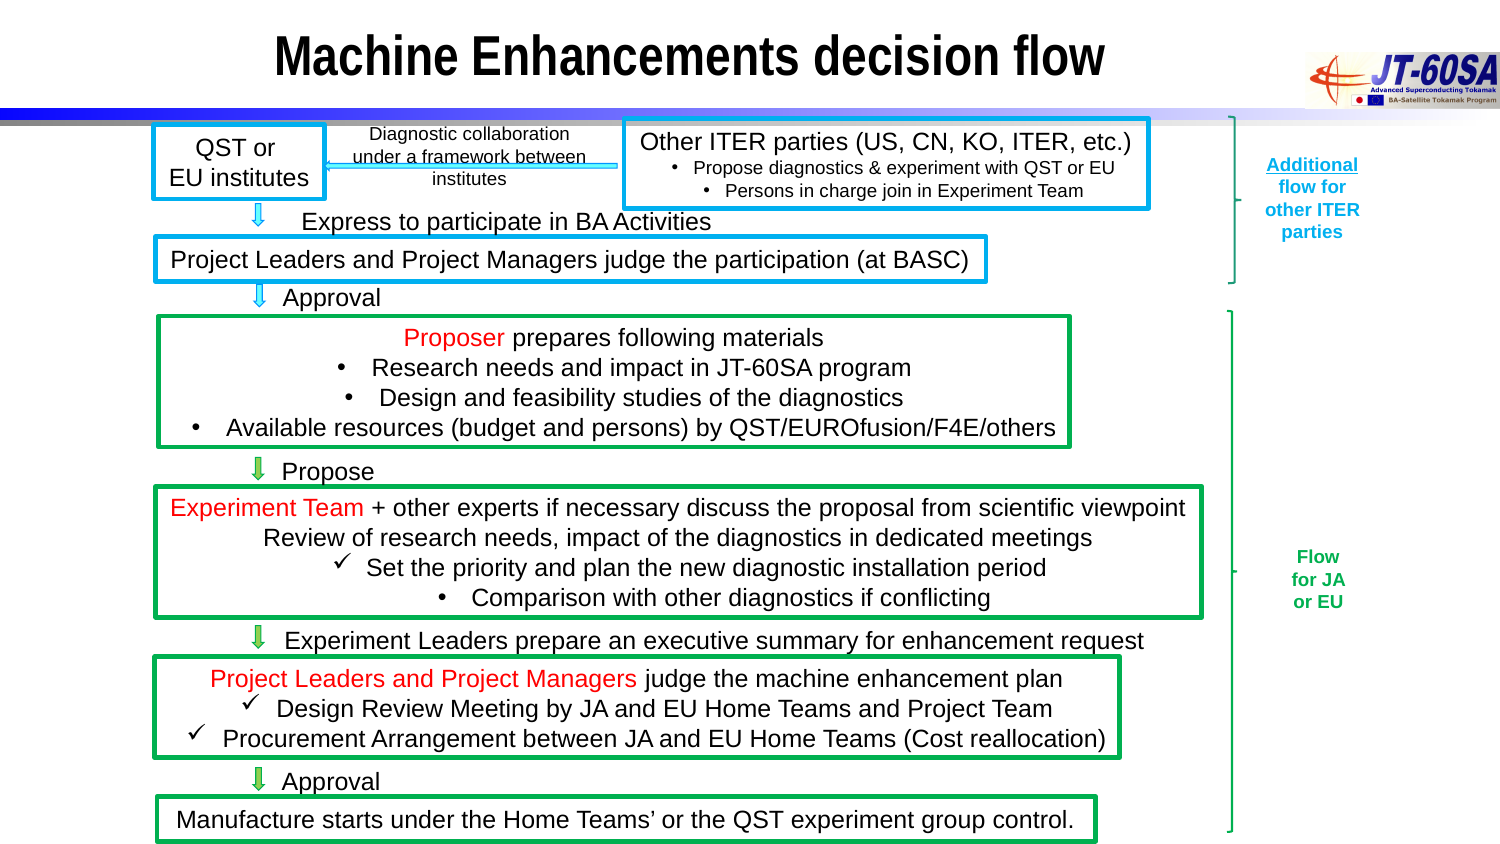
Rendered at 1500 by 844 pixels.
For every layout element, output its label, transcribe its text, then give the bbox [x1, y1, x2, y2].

text_box QST or EU institutes [153, 124, 325, 200]
text_box Diagnostic collaboration under a framework between institutes [328, 114, 611, 162]
text_box Diagnostic collaboration under a framework between institutes [328, 169, 611, 197]
text_box Experiment Leaders prepare an executive summary for enhancement request [269, 616, 1162, 662]
text_box Project Leaders and Project Managers judge the participation (at BASC) [155, 236, 986, 282]
title Machine Enhancements decision flow [138, 15, 1255, 106]
text_box Flow for JA or EU [1269, 537, 1368, 620]
text_box Propose [266, 448, 391, 494]
picture [1305, 52, 1500, 109]
text_box Experiment Team + other experts if necessary discuss the proposal from scientific viewpoint Review of research needs, impact of the diagnostics in dedicated meetings Set the priority and plan the new diagnostic installation period Comparison with other diagnostics if conflicting [155, 486, 1202, 618]
text_box [1226, 309, 1238, 833]
text_box Express to participate in BA Activities [270, 198, 744, 243]
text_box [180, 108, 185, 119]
text_box [252, 283, 267, 308]
text_box [251, 767, 266, 791]
text_box [251, 203, 266, 227]
text_box Approval [267, 273, 397, 319]
text_box [251, 625, 266, 649]
text_box [251, 456, 266, 481]
text_box Manufacture starts under the Home Teams’ or the QST experiment group control. [156, 796, 1096, 842]
text_box Proposer prepares following materials Research needs and impact in JT-60SA program Design and feasibility studies of the diagnostics Available resources (budget and persons) by QST/EUROfusion/F4E/others [158, 316, 1070, 447]
text_box Approval [266, 758, 396, 796]
text_box Project Leaders and Project Managers judge the machine enhancement plan Design Review Meeting by JA and EU Home Teams and Project Team Procurement Arrangement between JA and EU Home Teams (Cost reallocation) [154, 656, 1120, 758]
text_box Additional flow for other ITER parties [1241, 145, 1384, 250]
text_box Other ITER parties (US, CN, KO, ITER, etc.) Propose diagnostics & experiment with QST or EU Persons in charge join in Experiment Team [623, 118, 1149, 209]
text_box [1227, 115, 1242, 285]
text_box [323, 159, 618, 172]
